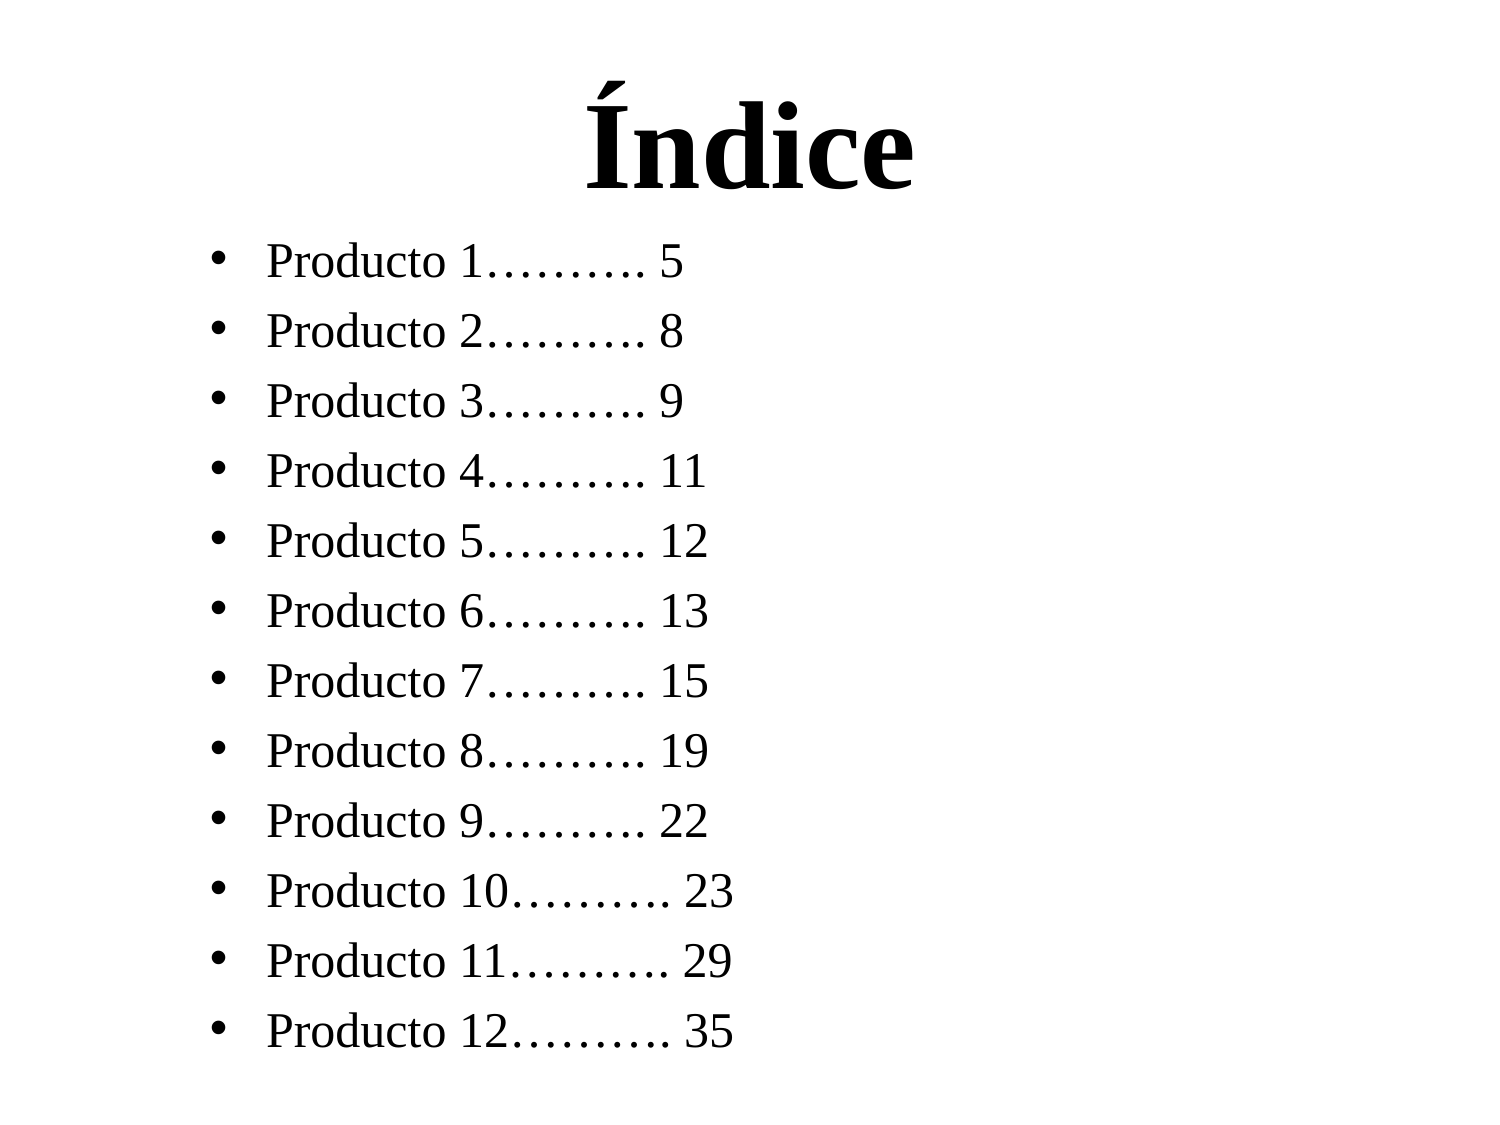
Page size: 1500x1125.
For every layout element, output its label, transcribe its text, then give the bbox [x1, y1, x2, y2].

list Producto 1………. 5 Producto 2………. 8 Producto 3………. 9 Producto 4………. 11 Producto 5………. 12 Producto 6………. 13 Producto 7………. 15 Producto 8………. 19 Producto 9………. 22 Producto 10………. 23 Producto 11………. 29 Producto 12………. 35 [194, 219, 1296, 1047]
title Índice [75, 45, 1425, 233]
